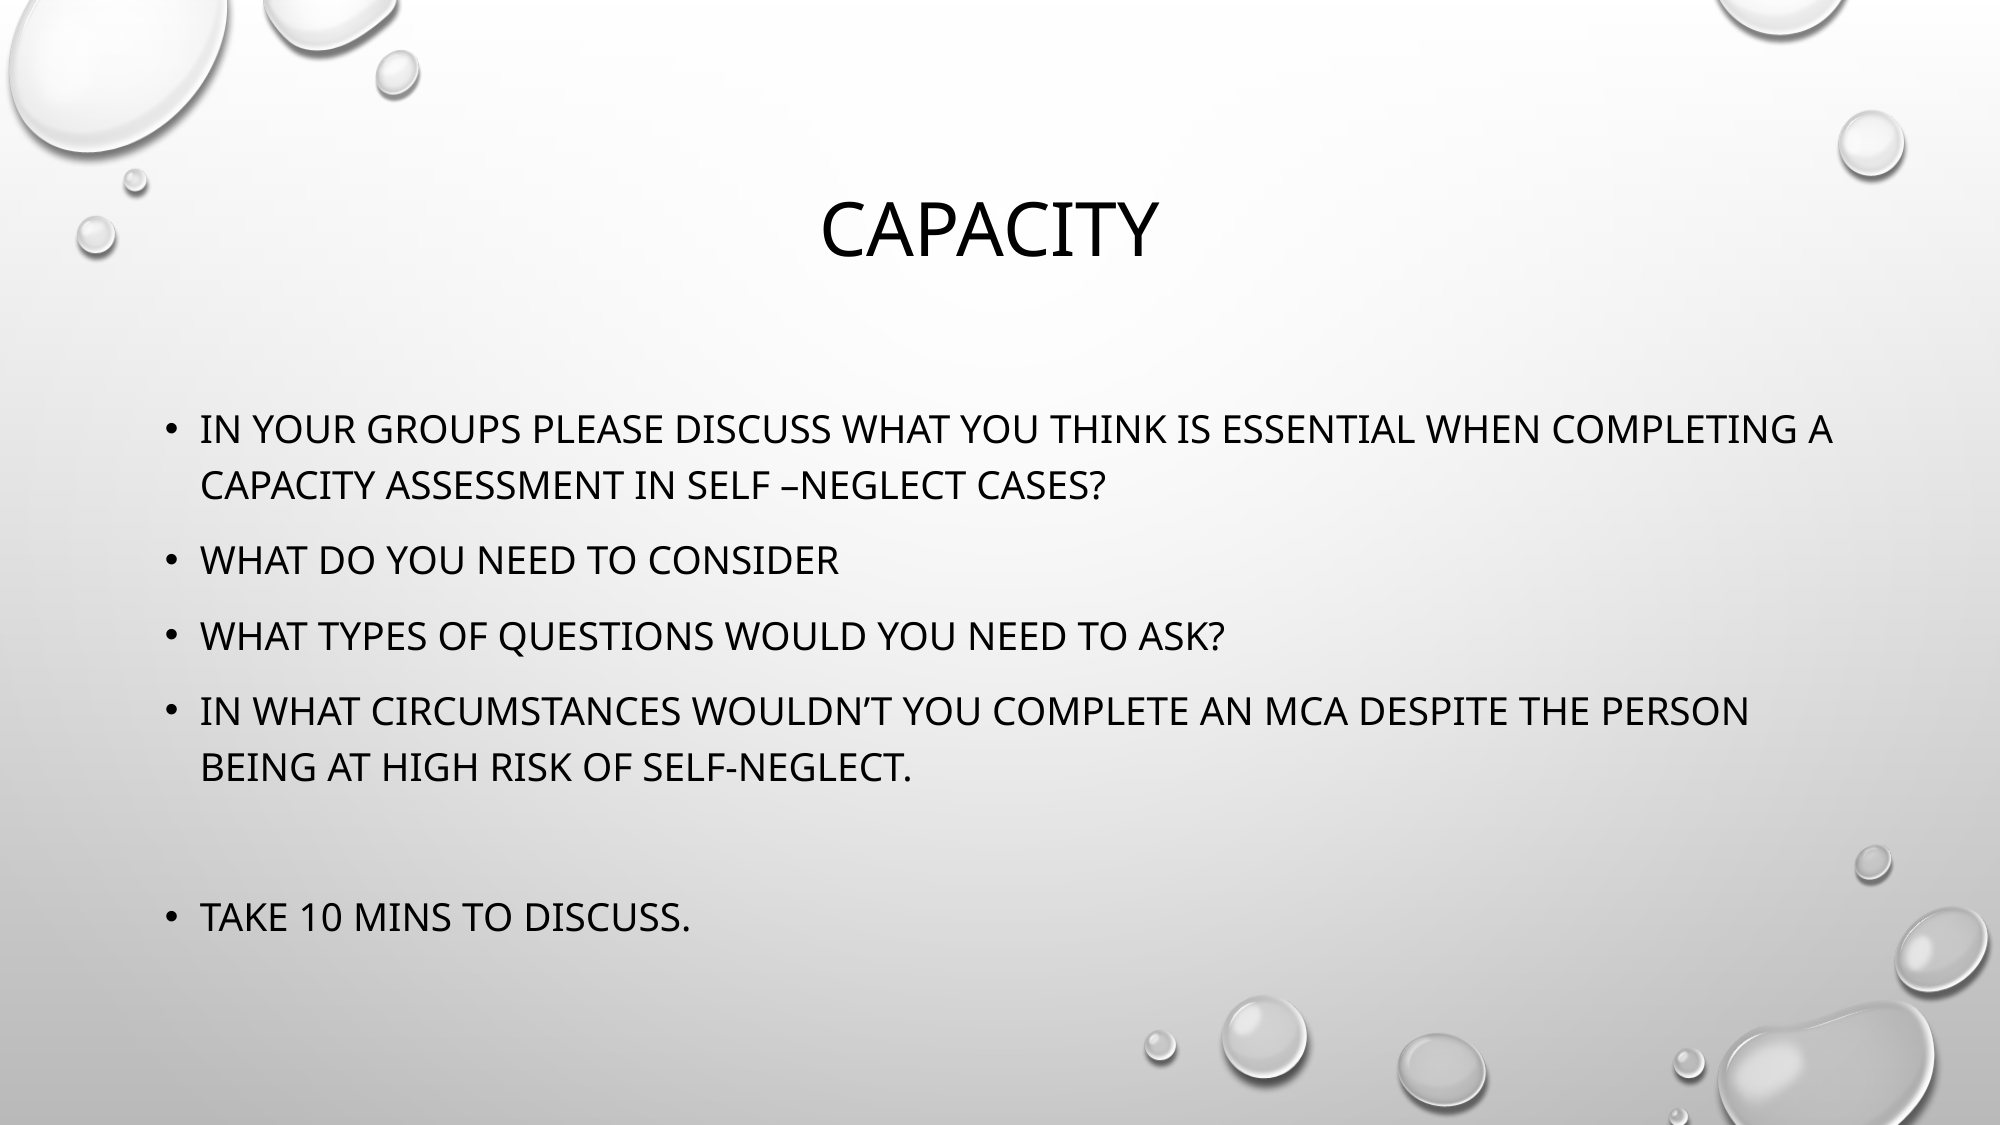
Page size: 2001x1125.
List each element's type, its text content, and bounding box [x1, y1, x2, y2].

list In your groups please discuss what you think is essential when completing a capacity assessment in self –neglect cases? WHAT do you need to consider What types of questions would you need to ask? In what circumstances wouldn’t you complete an MCA despite the person being at high risk of self-neglect. Take 10 mins to discuss. [149, 388, 1850, 950]
title Capacity [149, 101, 1851, 364]
picture [0, 0, 2000, 1125]
